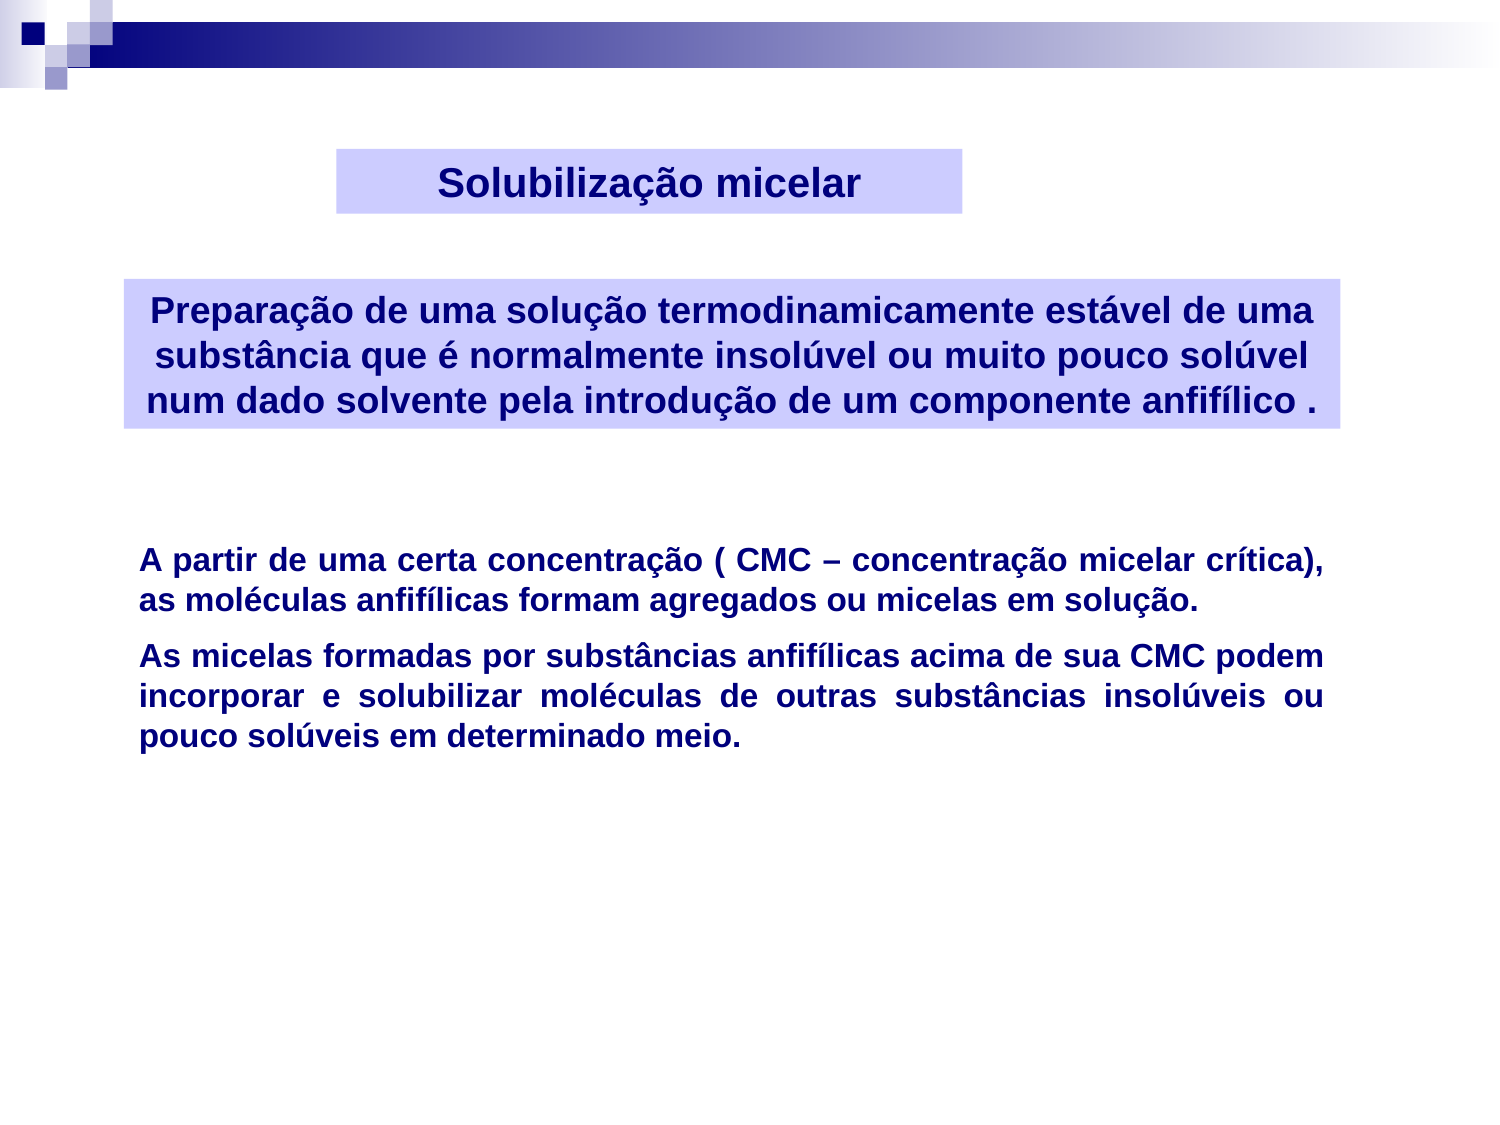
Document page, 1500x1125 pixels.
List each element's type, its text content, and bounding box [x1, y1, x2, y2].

text_box Preparação de uma solução termodinamicamente estável de uma substância que é normalmente insolúvel ou muito pouco solúvel num dado solvente pela introdução de um componente anfifílico . [123, 278, 1341, 429]
text_box A partir de uma certa concentração ( CMC – concentração micelar crítica), as moléculas anfifílicas formam agregados ou micelas em solução. As micelas formadas por substâncias anfifílicas acima de sua CMC podem incorporar e solubilizar moléculas de outras substâncias insolúveis ou pouco solúveis em determinado meio. [123, 530, 1341, 762]
text_box Solubilização micelar [336, 148, 963, 214]
